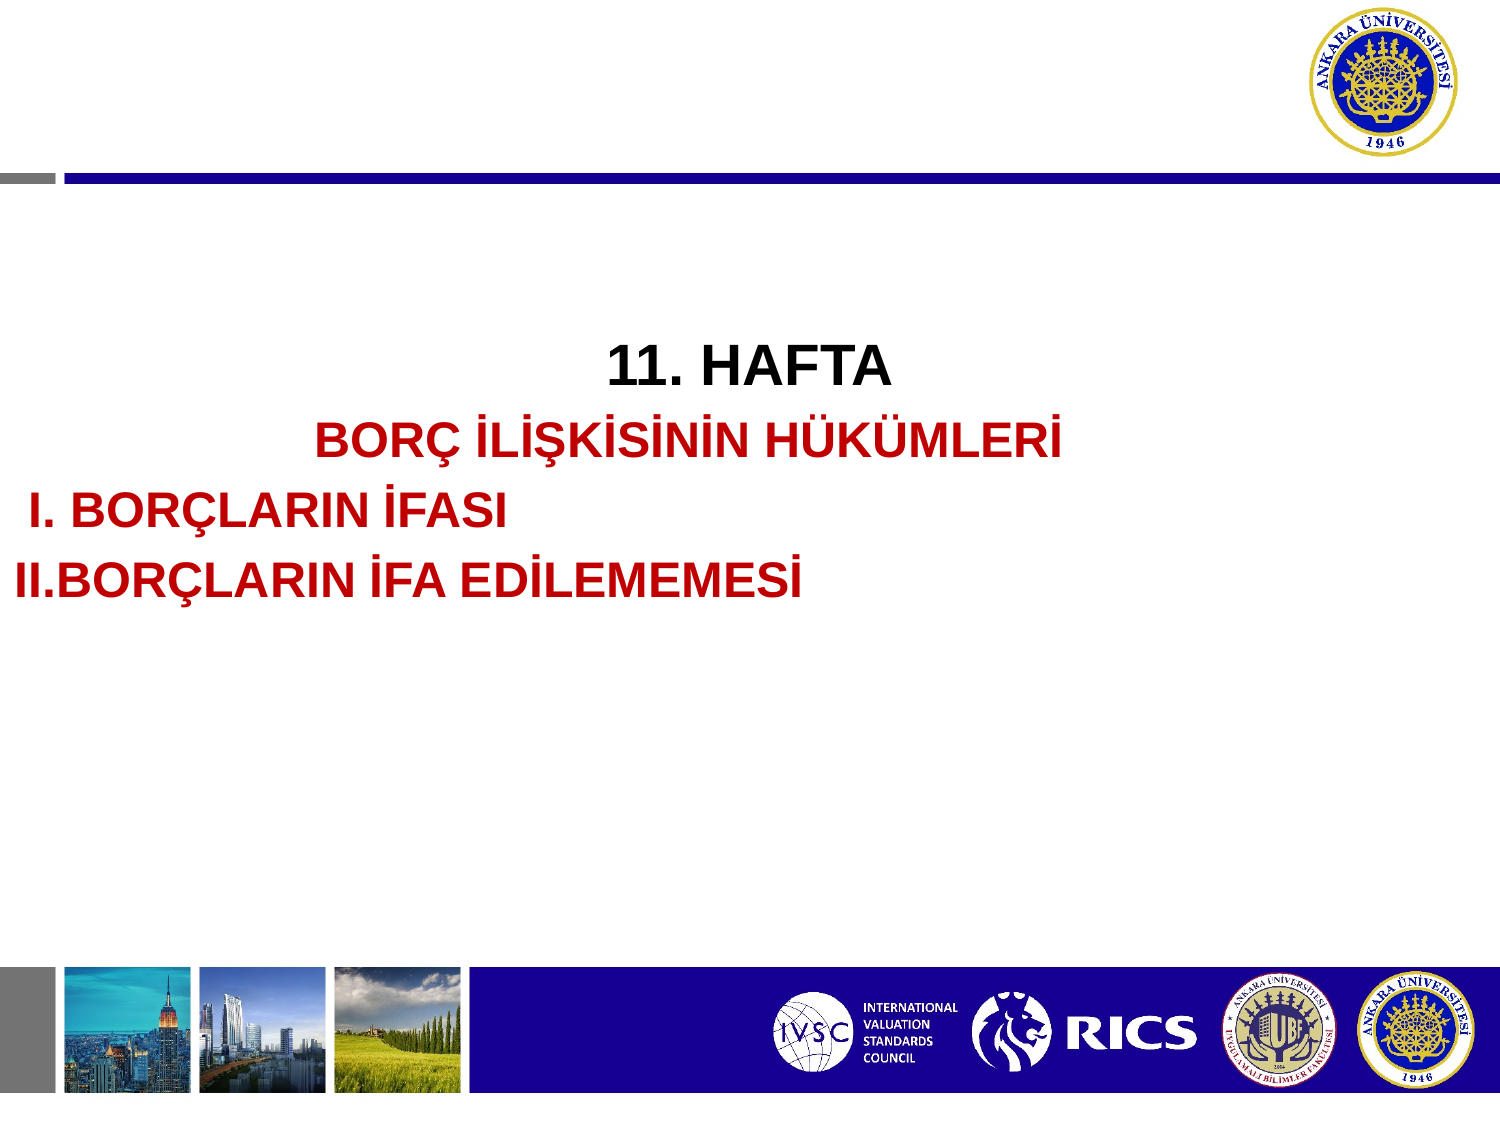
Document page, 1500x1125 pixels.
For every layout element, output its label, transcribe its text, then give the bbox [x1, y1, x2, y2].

picture [0, 0, 1500, 238]
text_box 11. HAFTA BORÇ İLİŞKİSİNİN HÜKÜMLERİ I. BORÇLARIN İFASI II.BORÇLARIN İFA EDİLEMEMESİ [0, 238, 1500, 919]
picture [0, 919, 1500, 1125]
